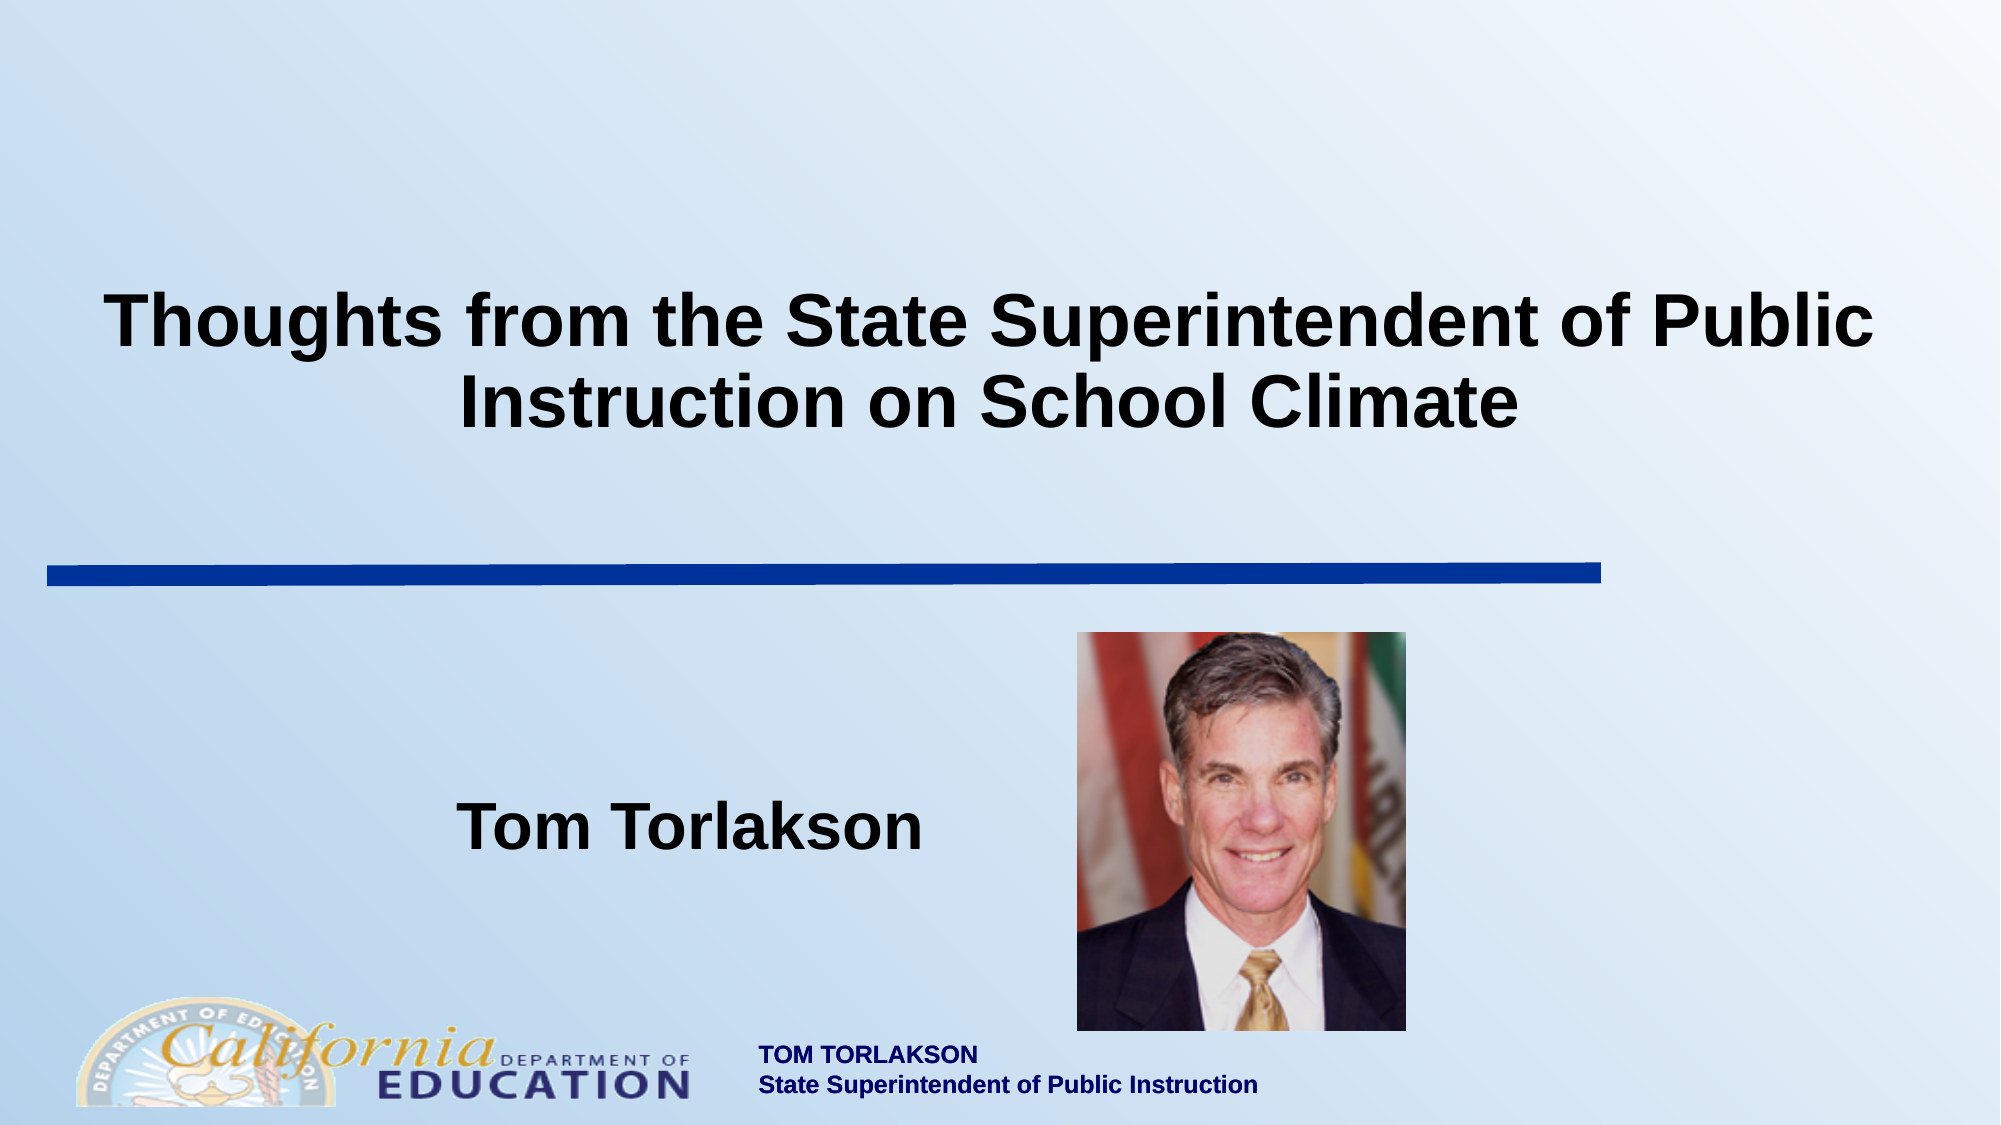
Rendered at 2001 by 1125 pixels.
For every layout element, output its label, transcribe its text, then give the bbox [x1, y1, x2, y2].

title Thoughts from the State Superintendent of Public Instruction on School Climate [37, 195, 1944, 531]
picture [44, 1052, 715, 1107]
subtitle Tom Torlakson [37, 649, 1381, 1052]
picture [1077, 632, 1407, 1031]
